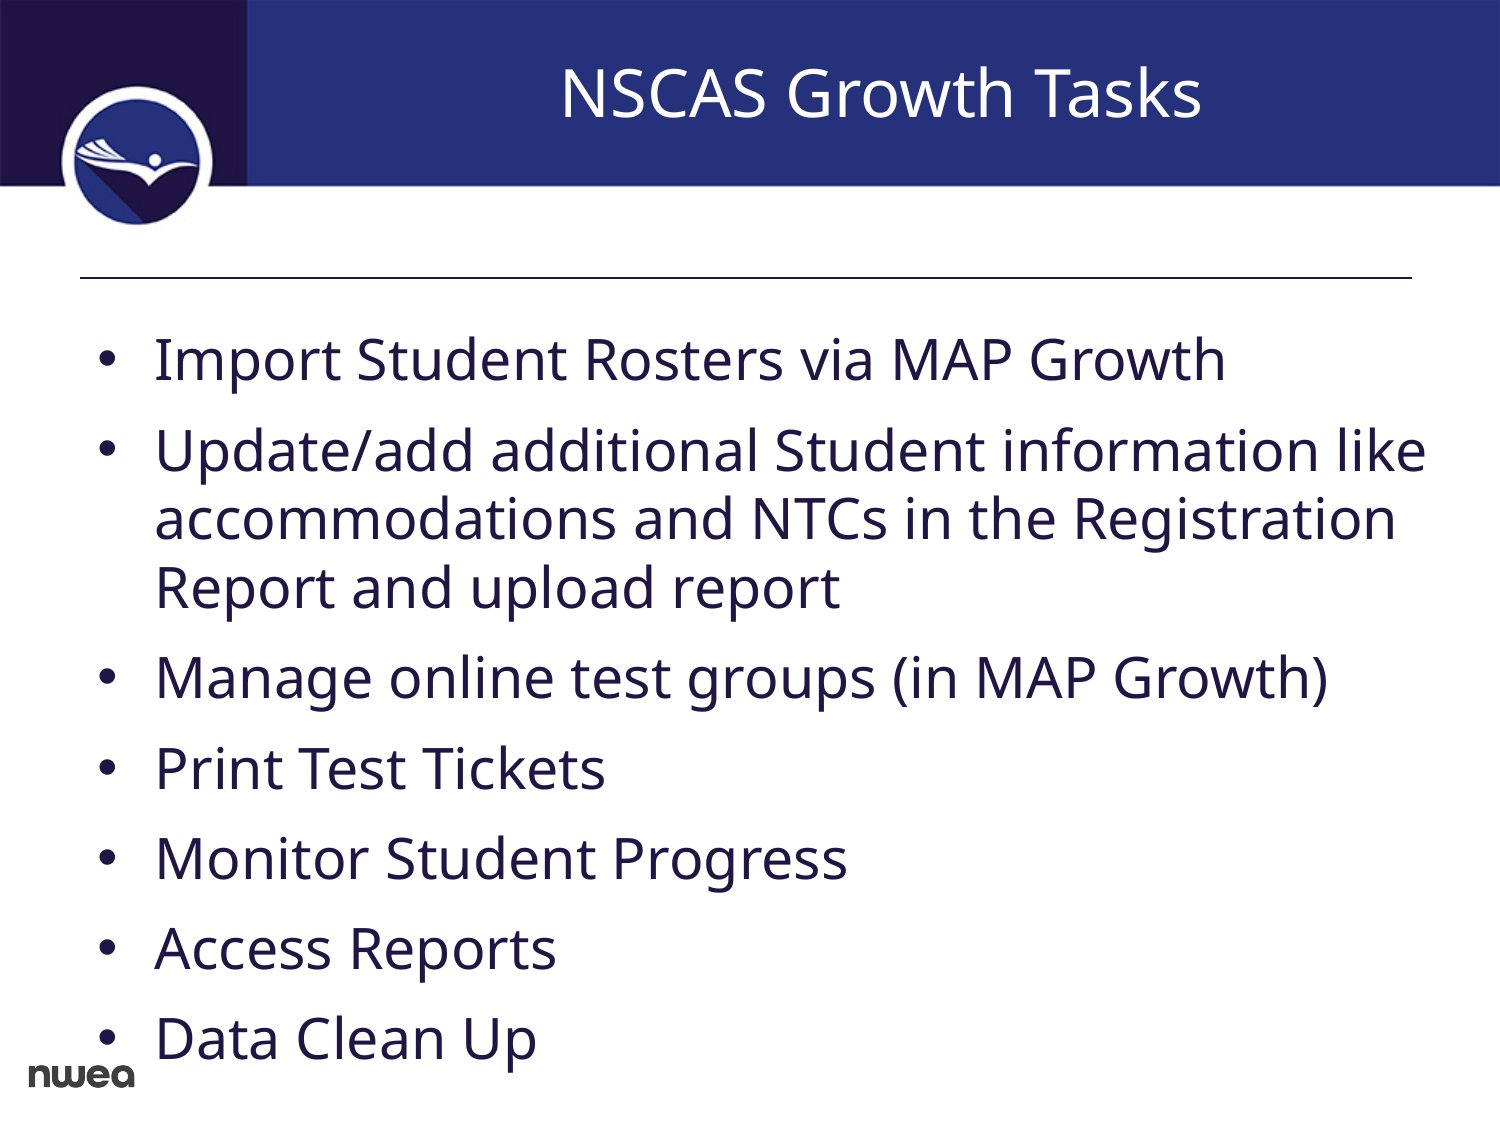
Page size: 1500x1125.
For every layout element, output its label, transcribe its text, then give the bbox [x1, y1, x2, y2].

list Import Student Rosters via MAP Growth Update/add additional Student information like accommodations and NTCs in the Registration Report and upload report Manage online test groups (in MAP Growth) Print Test Tickets Monitor Student Progress Access Reports Data Clean Up [85, 317, 1469, 1094]
title NSCAS Growth Tasks [215, 61, 1500, 121]
picture [0, 0, 1500, 1125]
